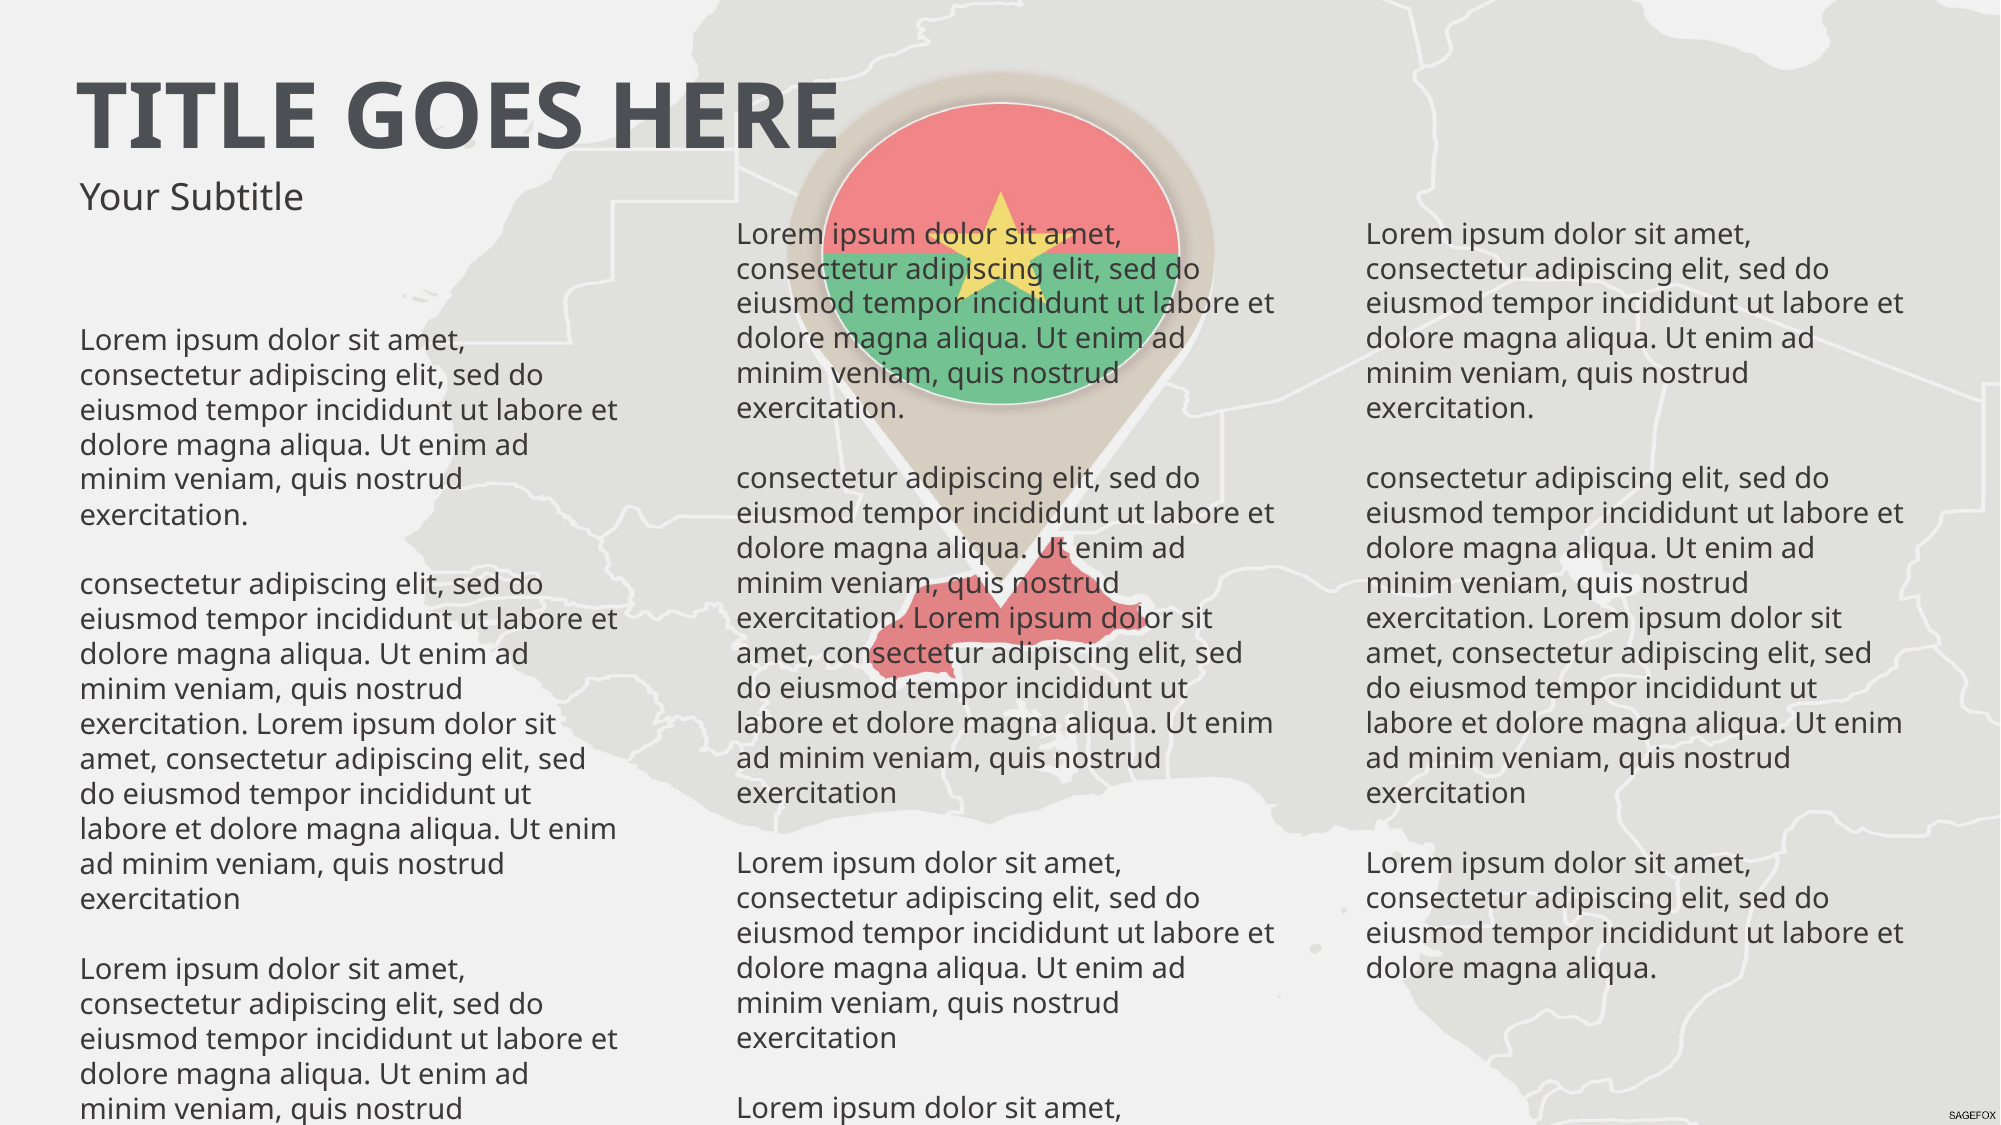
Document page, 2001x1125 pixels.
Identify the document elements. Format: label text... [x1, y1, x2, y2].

text_box Lorem ipsum dolor sit amet, consectetur adipiscing elit, sed do eiusmod tempor incididunt ut labore et dolore magna aliqua. Ut enim ad minim veniam, quis nostrud exercitation. consectetur adipiscing elit, sed do eiusmod tempor incididunt ut labore et dolore magna aliqua. Ut enim ad minim veniam, quis nostrud exercitation. Lorem ipsum dolor sit amet, consectetur adipiscing elit, sed do eiusmod tempor incididunt ut labore et dolore magna aliqua. Ut enim ad minim veniam, quis nostrud exercitation Lorem ipsum dolor sit amet, consectetur adipiscing elit, sed do eiusmod tempor incididunt ut labore et dolore magna aliqua. [1350, 207, 1921, 992]
picture [1925, 0, 2001, 1125]
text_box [60, 49, 1020, 227]
text_box Lorem ipsum dolor sit amet, consectetur adipiscing elit, sed do eiusmod tempor incididunt ut labore et dolore magna aliqua. Ut enim ad minim veniam, quis nostrud exercitation. consectetur adipiscing elit, sed do eiusmod tempor incididunt ut labore et dolore magna aliqua. Ut enim ad minim veniam, quis nostrud exercitation. Lorem ipsum dolor sit amet, consectetur adipiscing elit, sed do eiusmod tempor incididunt ut labore et dolore magna aliqua. Ut enim ad minim veniam, quis nostrud exercitation Lorem ipsum dolor sit amet, consectetur adipiscing elit, sed do eiusmod tempor incididunt ut labore et dolore magna aliqua. Ut enim ad minim veniam, quis nostrud exercitation Lorem ipsum dolor sit amet, consectetur adipiscing elit, sed do eiusmod. [721, 207, 1292, 1125]
text_box Lorem ipsum dolor sit amet, consectetur adipiscing elit, sed do eiusmod tempor incididunt ut labore et dolore magna aliqua. Ut enim ad minim veniam, quis nostrud exercitation. consectetur adipiscing elit, sed do eiusmod tempor incididunt ut labore et dolore magna aliqua. Ut enim ad minim veniam, quis nostrud exercitation. Lorem ipsum dolor sit amet, consectetur adipiscing elit, sed do eiusmod tempor incididunt ut labore et dolore magna aliqua. Ut enim ad minim veniam, quis nostrud exercitation Lorem ipsum dolor sit amet, consectetur adipiscing elit, sed do eiusmod tempor incididunt ut labore et dolore magna aliqua. Ut enim ad minim veniam, quis nostrud exercitation. [64, 313, 635, 1125]
